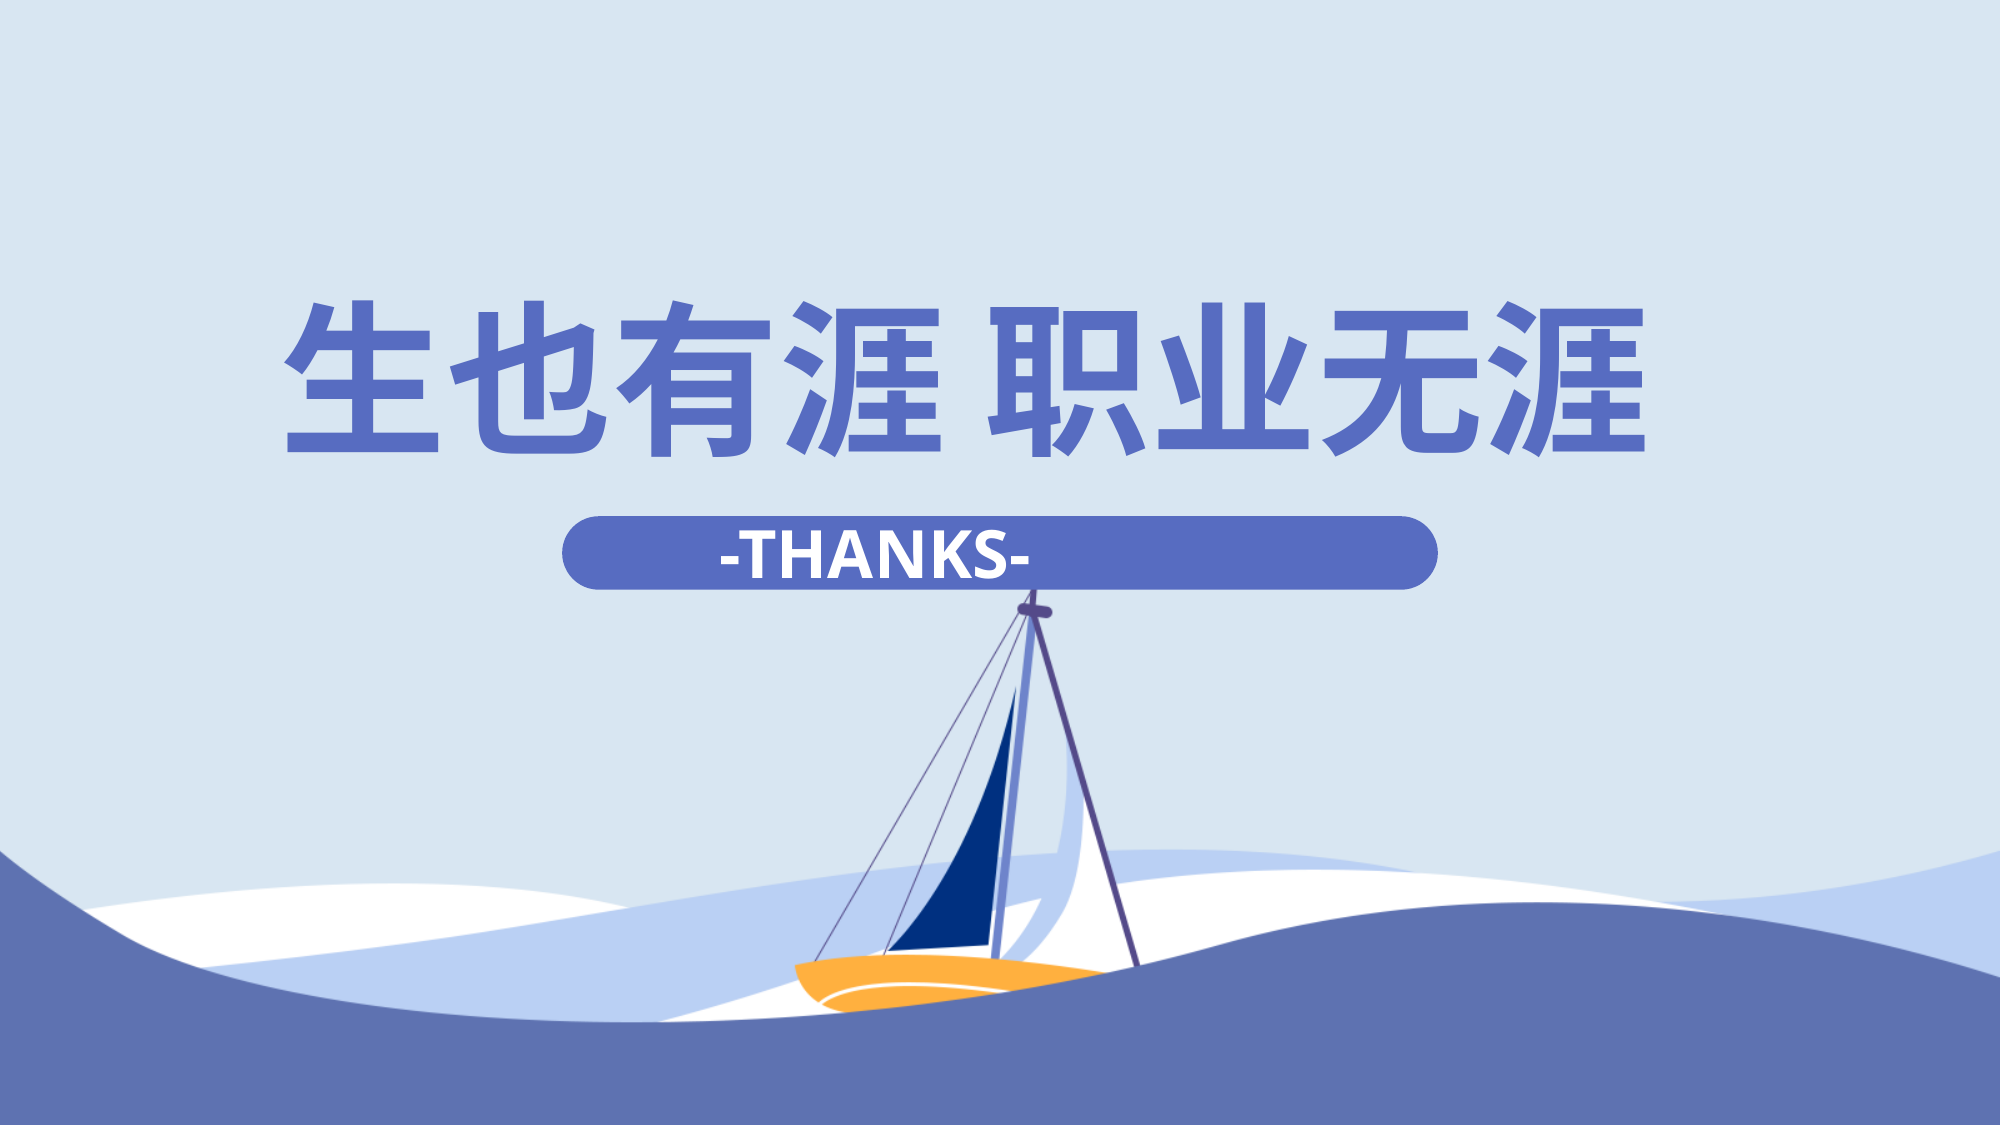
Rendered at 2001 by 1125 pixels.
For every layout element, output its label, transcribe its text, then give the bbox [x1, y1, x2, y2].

text_box [561, 515, 704, 591]
text_box 生也有涯 职业无涯 [279, 275, 1721, 476]
picture [0, 0, 2000, 1125]
text_box [1296, 515, 1439, 591]
text_box -THANKS- [704, 504, 1296, 600]
